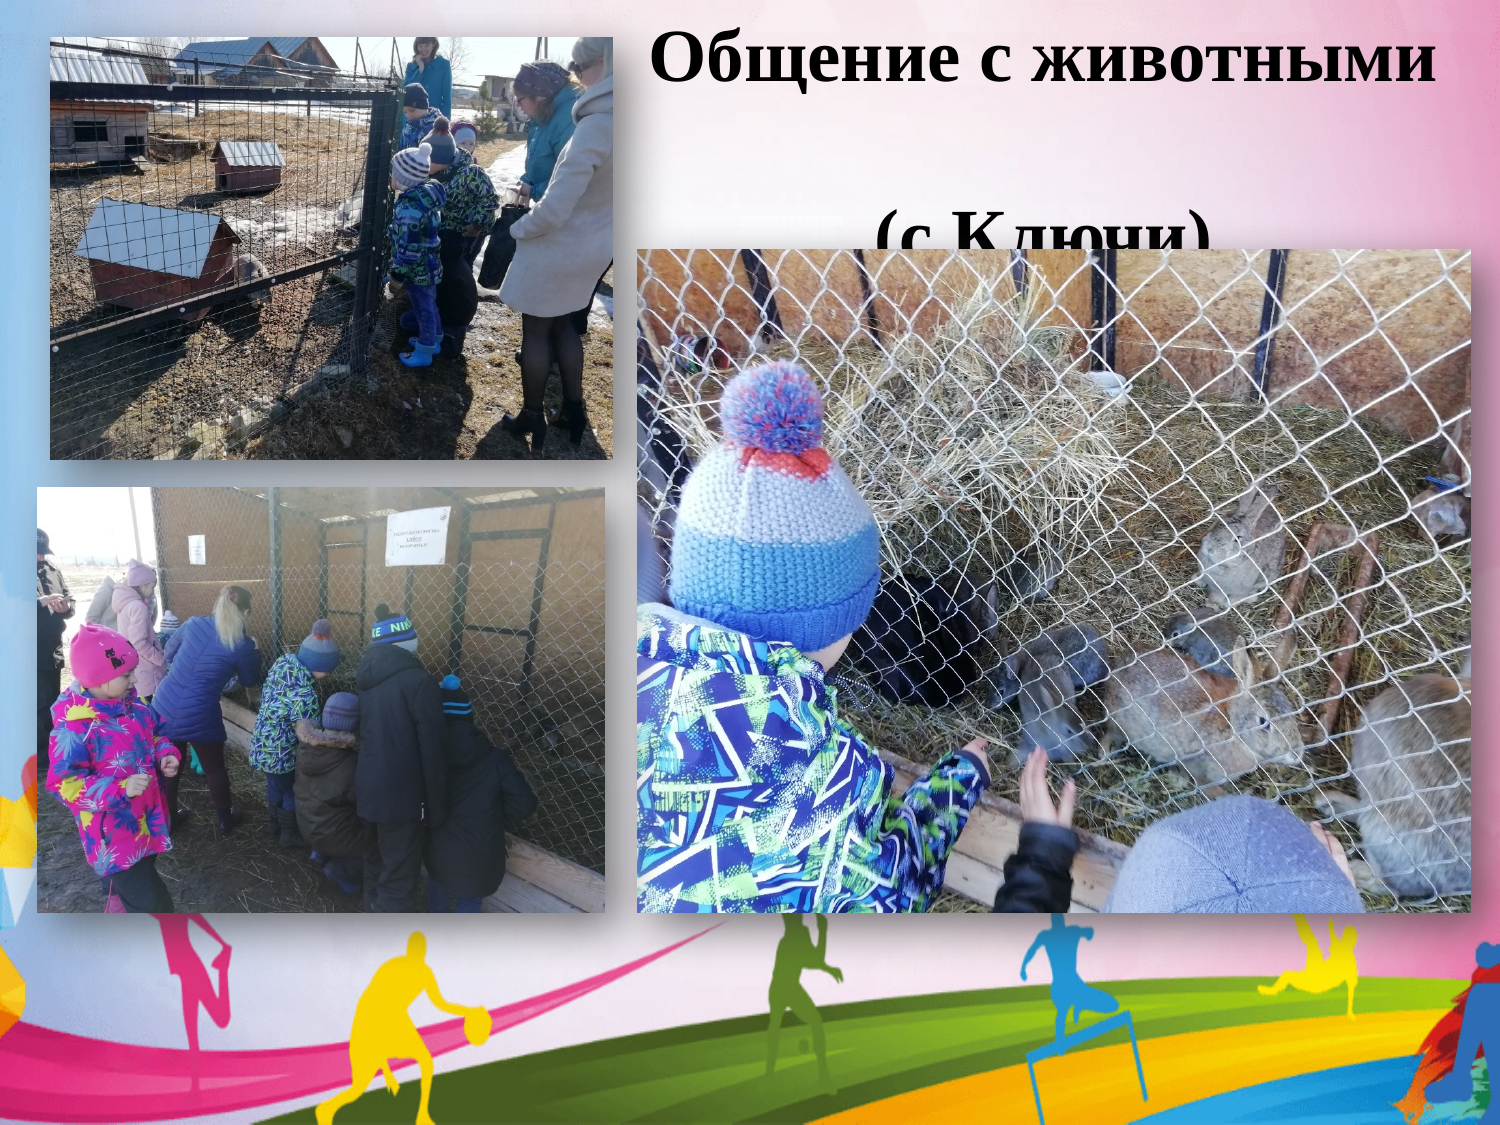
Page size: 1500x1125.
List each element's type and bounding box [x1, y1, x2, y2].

list [637, 249, 1472, 913]
picture [0, 0, 1500, 1125]
list [49, 37, 613, 460]
